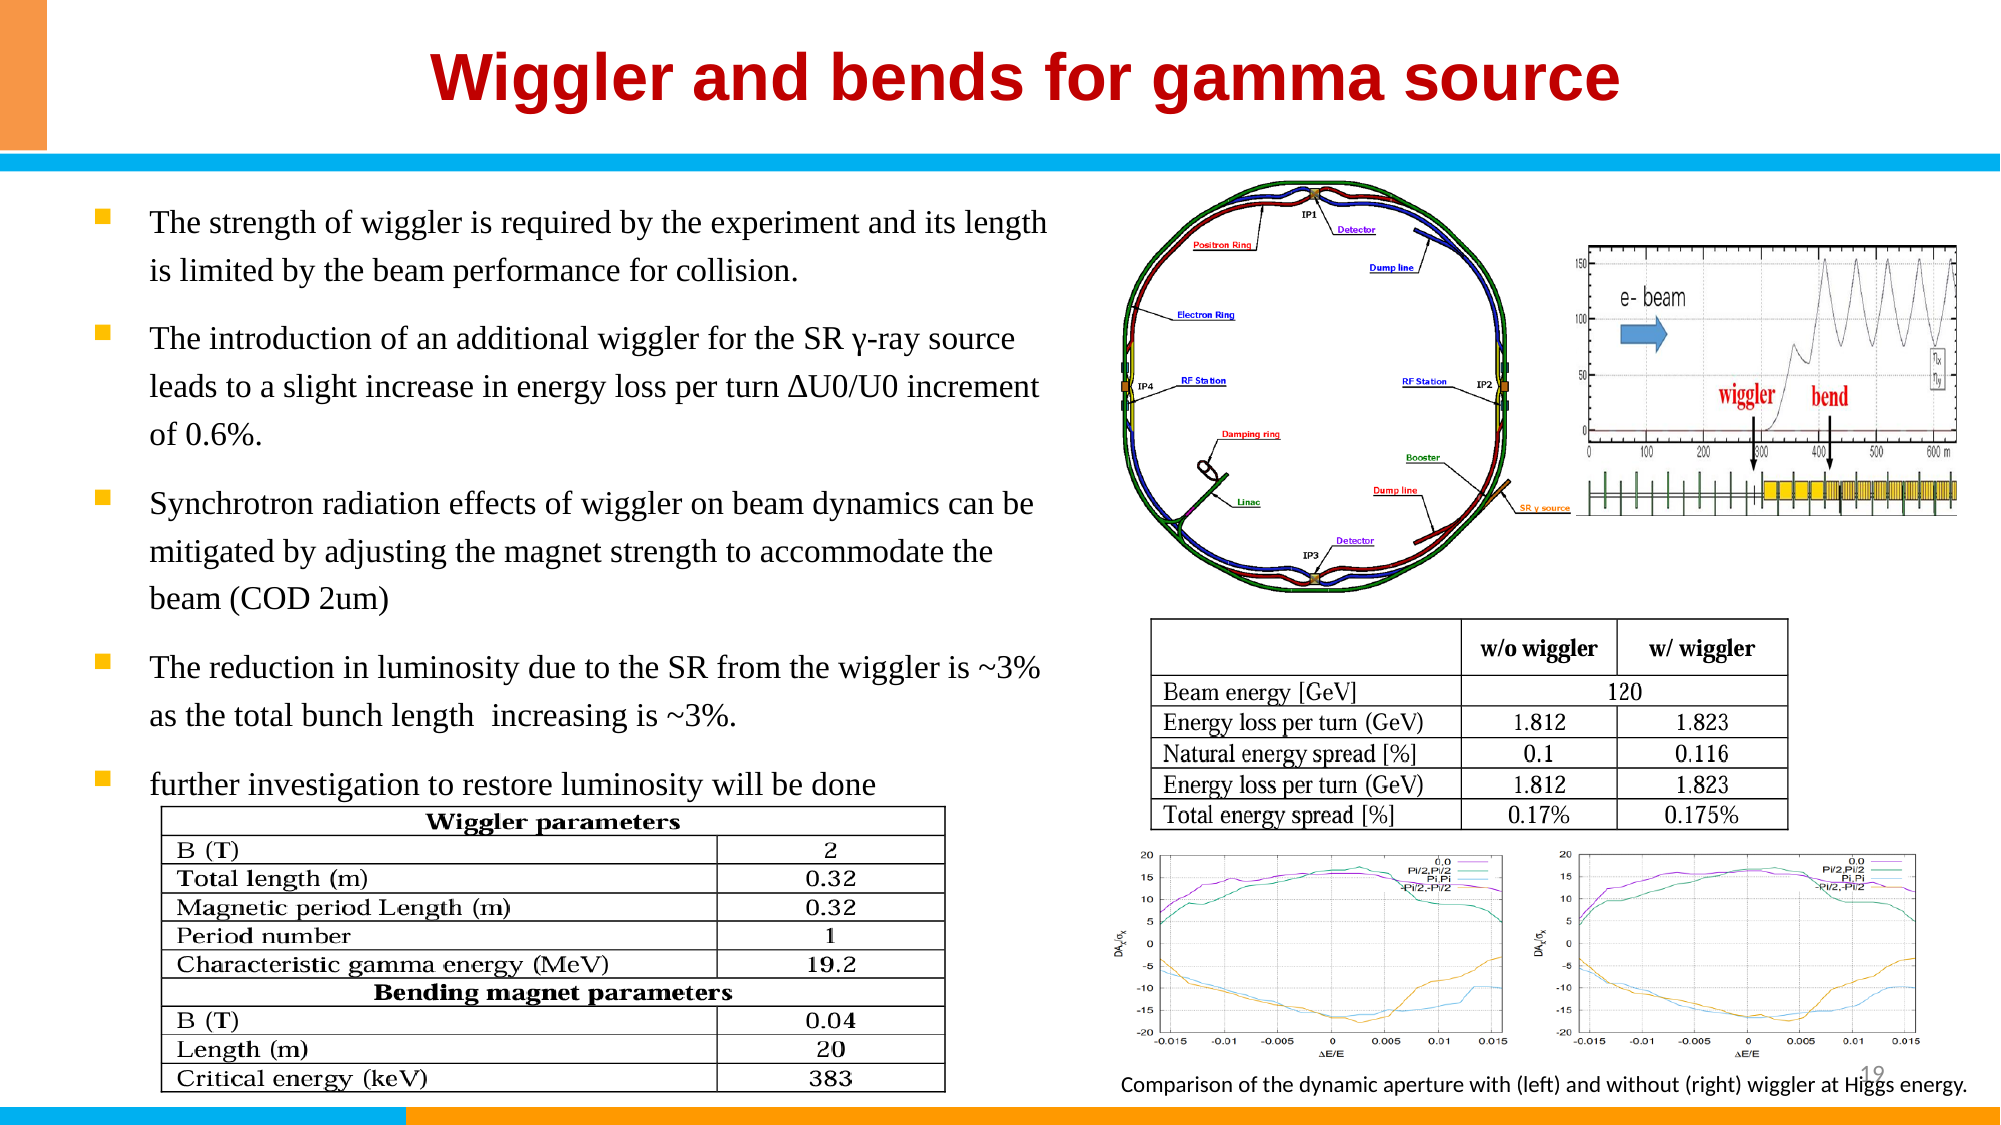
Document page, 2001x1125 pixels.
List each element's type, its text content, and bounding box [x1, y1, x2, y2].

picture [1106, 172, 1957, 598]
text_box The strength of wiggler is required by the experiment and its length is limited by the beam performance for collision. The introduction of an additional wiggler for the SR γ-ray source leads to a slight increase in energy loss per turn ∆U0/U0 increment of 0.6%. Synchrotron radiation effects of wiggler on beam dynamics can be mitigated by adjusting the magnet strength to accommodate the beam (COD 2um) The reduction in luminosity due to the SR from the wiggler is ~3% as the total bunch length increasing is ~3%. further investigation to restore luminosity will be done [78, 184, 1083, 810]
picture [1106, 842, 1928, 1063]
text_box Comparison of the dynamic aperture with (left) and without (right) wiggler at Higgs energy. [1106, 1061, 2000, 1105]
text_box Wiggler and bends for gamma source [55, 19, 1998, 140]
picture [149, 798, 953, 1103]
picture [1141, 609, 1794, 838]
